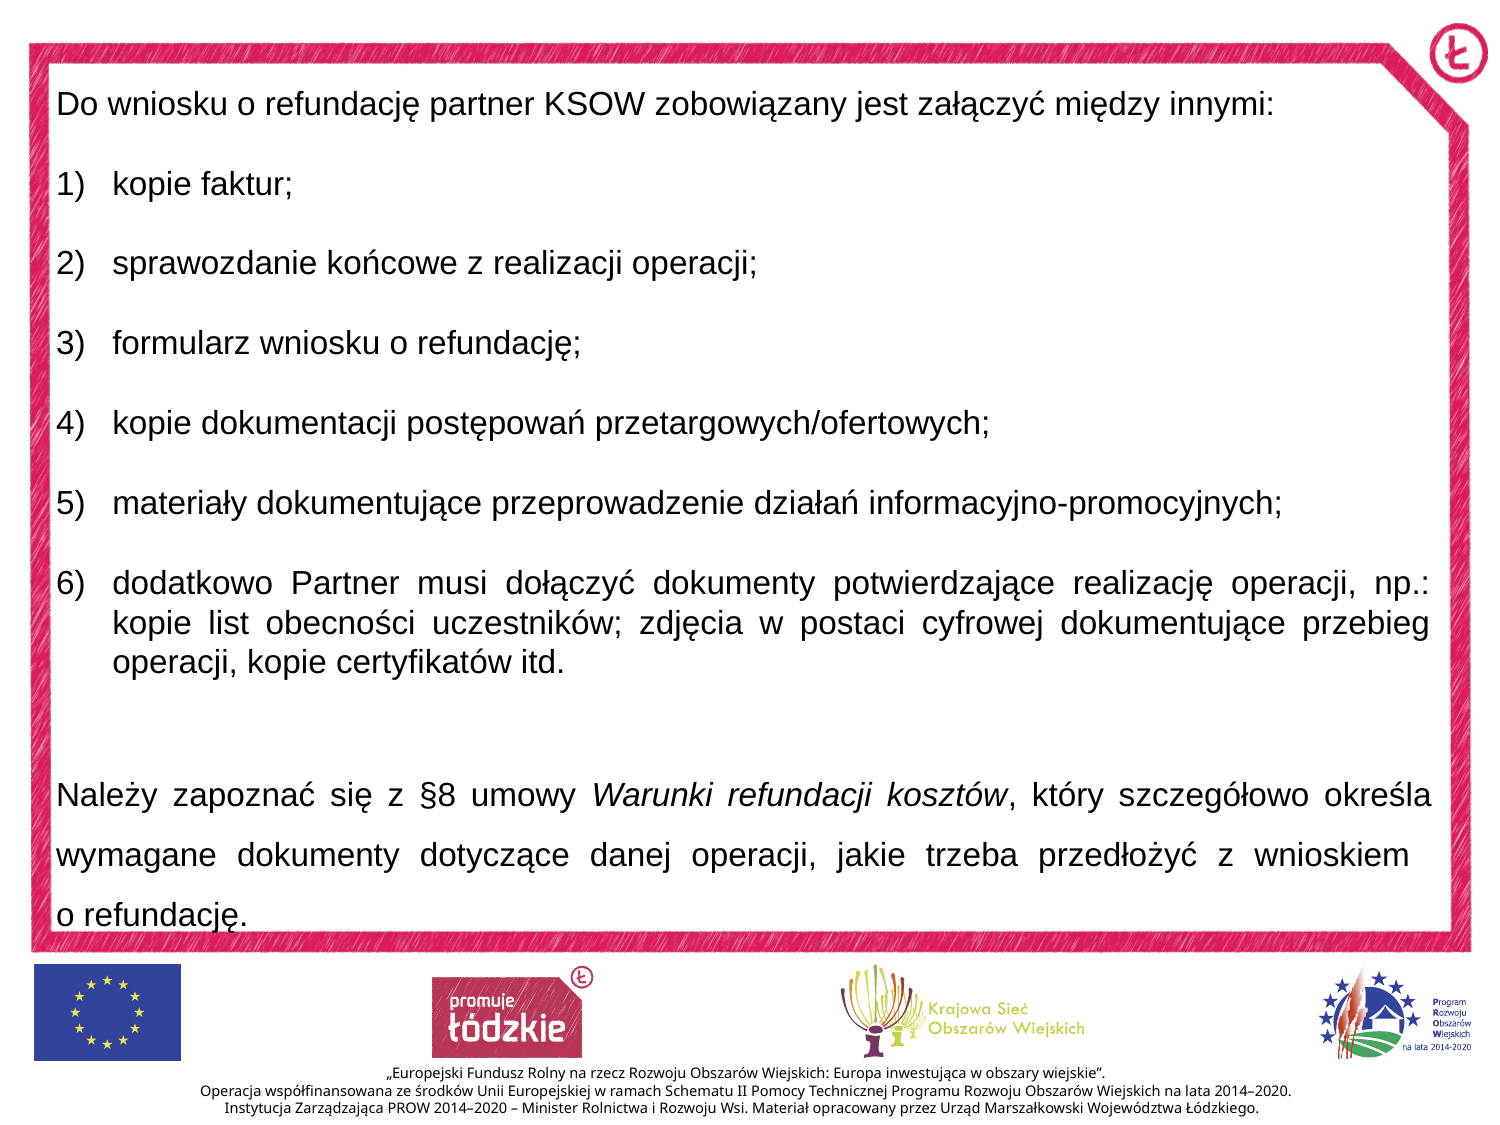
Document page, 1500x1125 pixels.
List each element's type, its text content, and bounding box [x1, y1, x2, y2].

picture [32, 959, 1474, 1063]
picture [29, 23, 1489, 953]
text_box „Europejski Fundusz Rolny na rzecz Rozwoju Obszarów Wiejskich: Europa inwestująca w obszary wiejskie”. Operacja współfinansowana ze środków Unii Europejskiej w ramach Schematu II Pomocy Technicznej Programu Rozwoju Obszarów Wiejskich na lata 2014–2020. Instytucja Zarządzająca PROW 2014–2020 – Minister Rolnictwa i Rozwoju Wsi. Materiał opracowany przez Urząd Marszałkowski Województwa Łódzkiego. [185, 1071, 1307, 1124]
